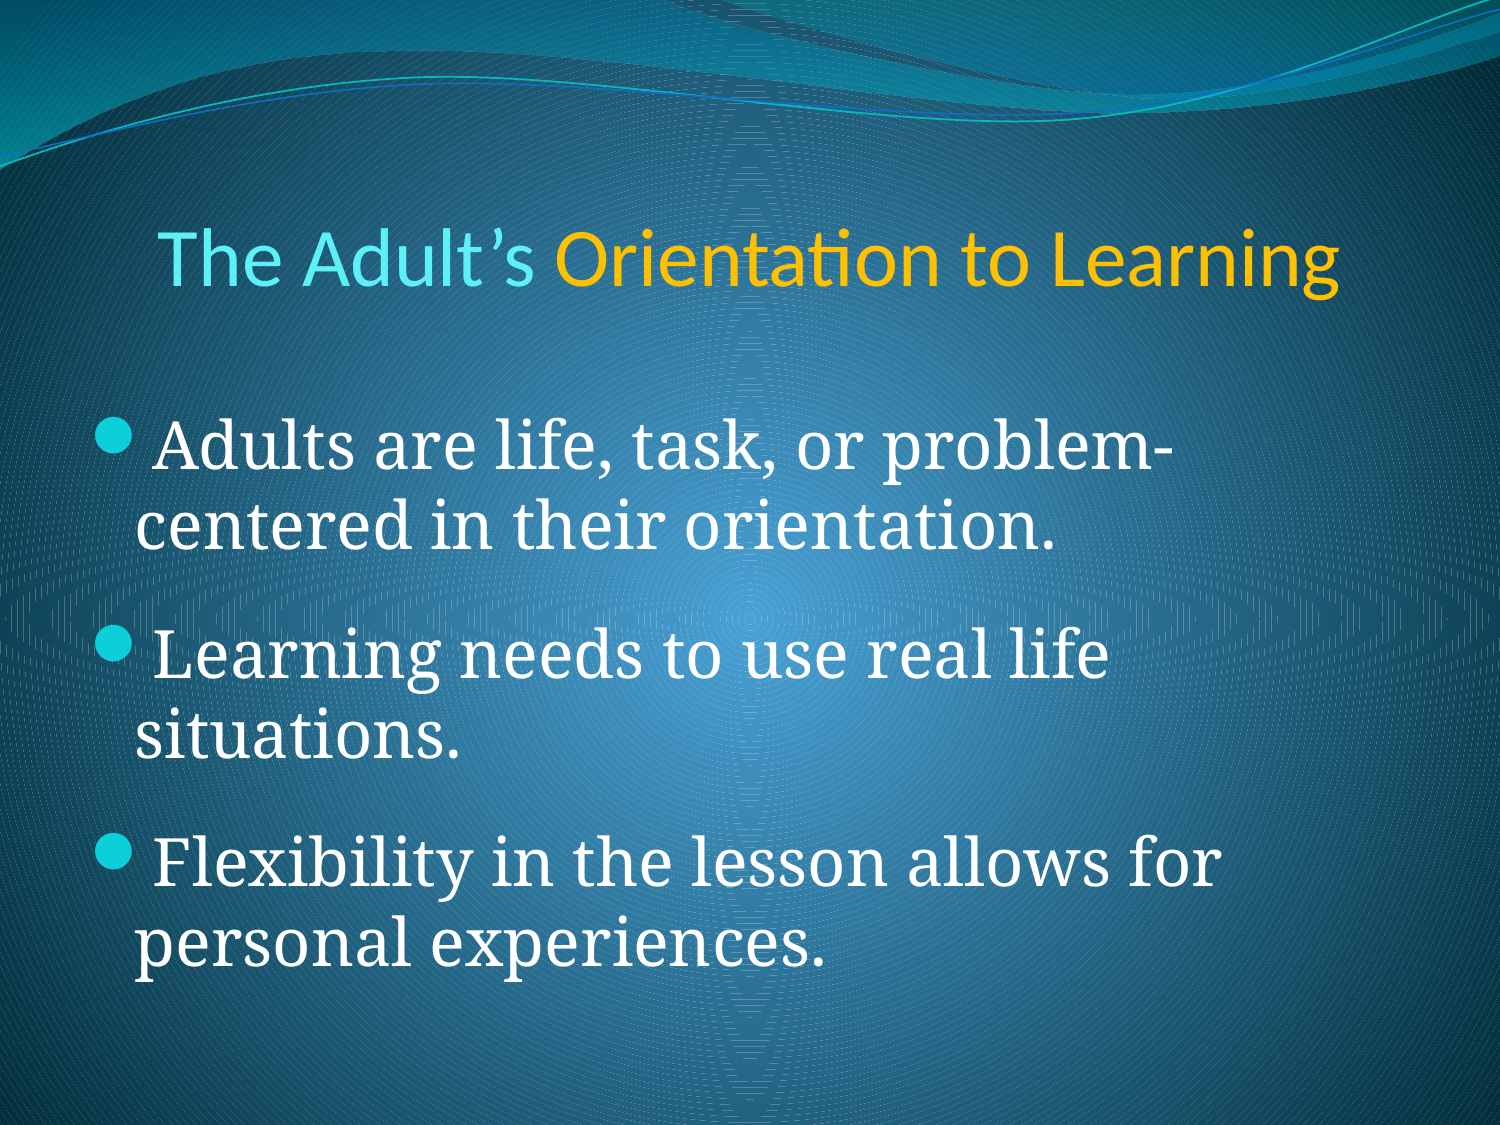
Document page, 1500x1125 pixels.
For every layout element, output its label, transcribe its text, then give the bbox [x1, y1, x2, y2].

title The Adult’s Orientation to Learning [75, 115, 1425, 303]
list Adults are life, task, or problem-centered in their orientation. Learning needs to use real life situations. Flexibility in the lesson allows for personal experiences. [75, 317, 1425, 1038]
